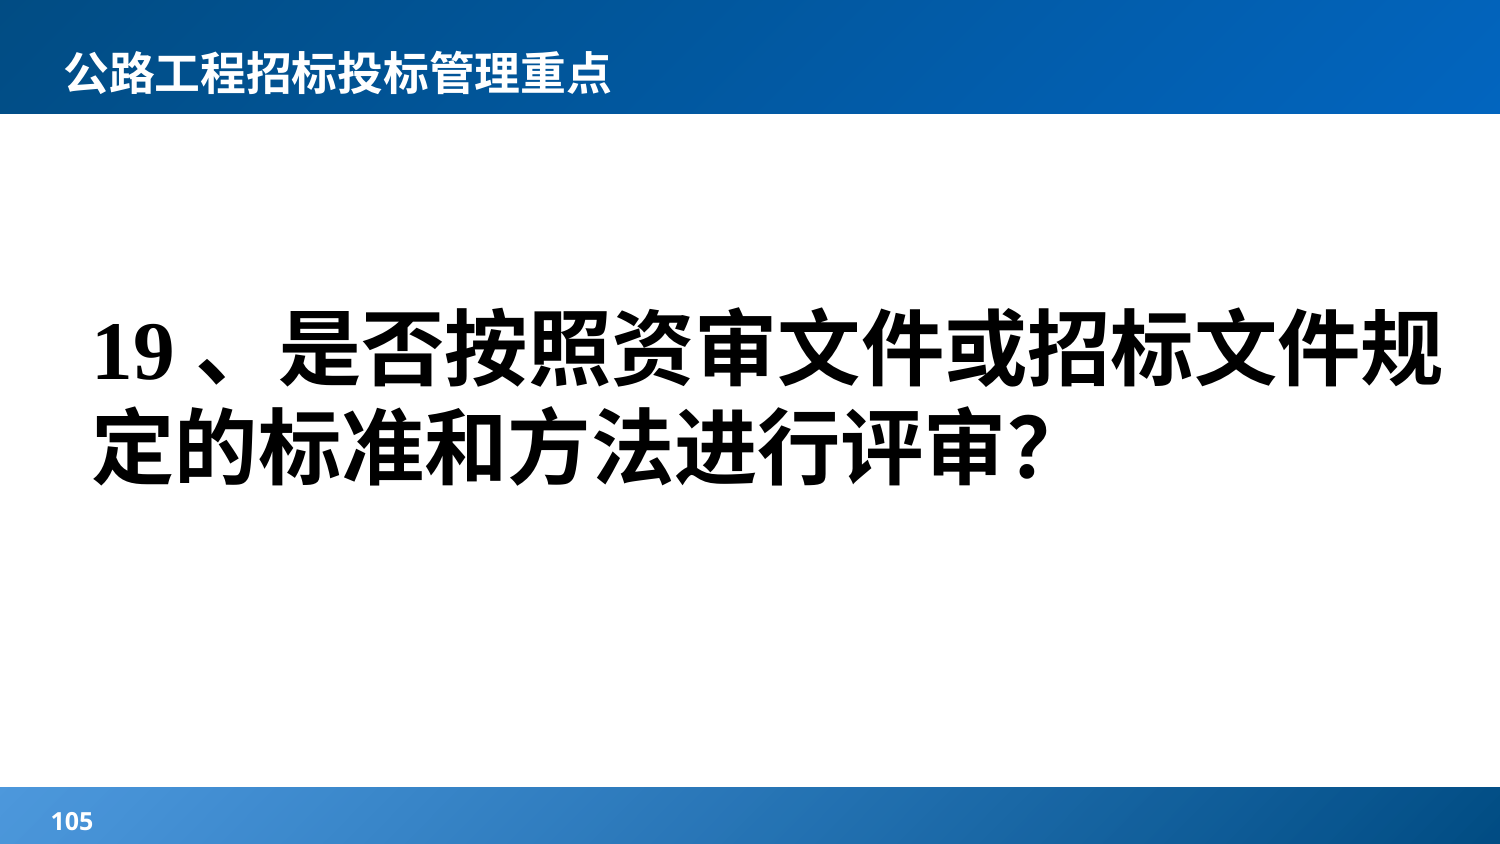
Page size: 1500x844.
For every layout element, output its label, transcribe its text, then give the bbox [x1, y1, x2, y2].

title 公路工程招标投标管理重点 [48, 28, 1005, 115]
text_box 19、是否按照资审文件或招标文件规定的标准和方法进行评审？ [76, 262, 1471, 529]
